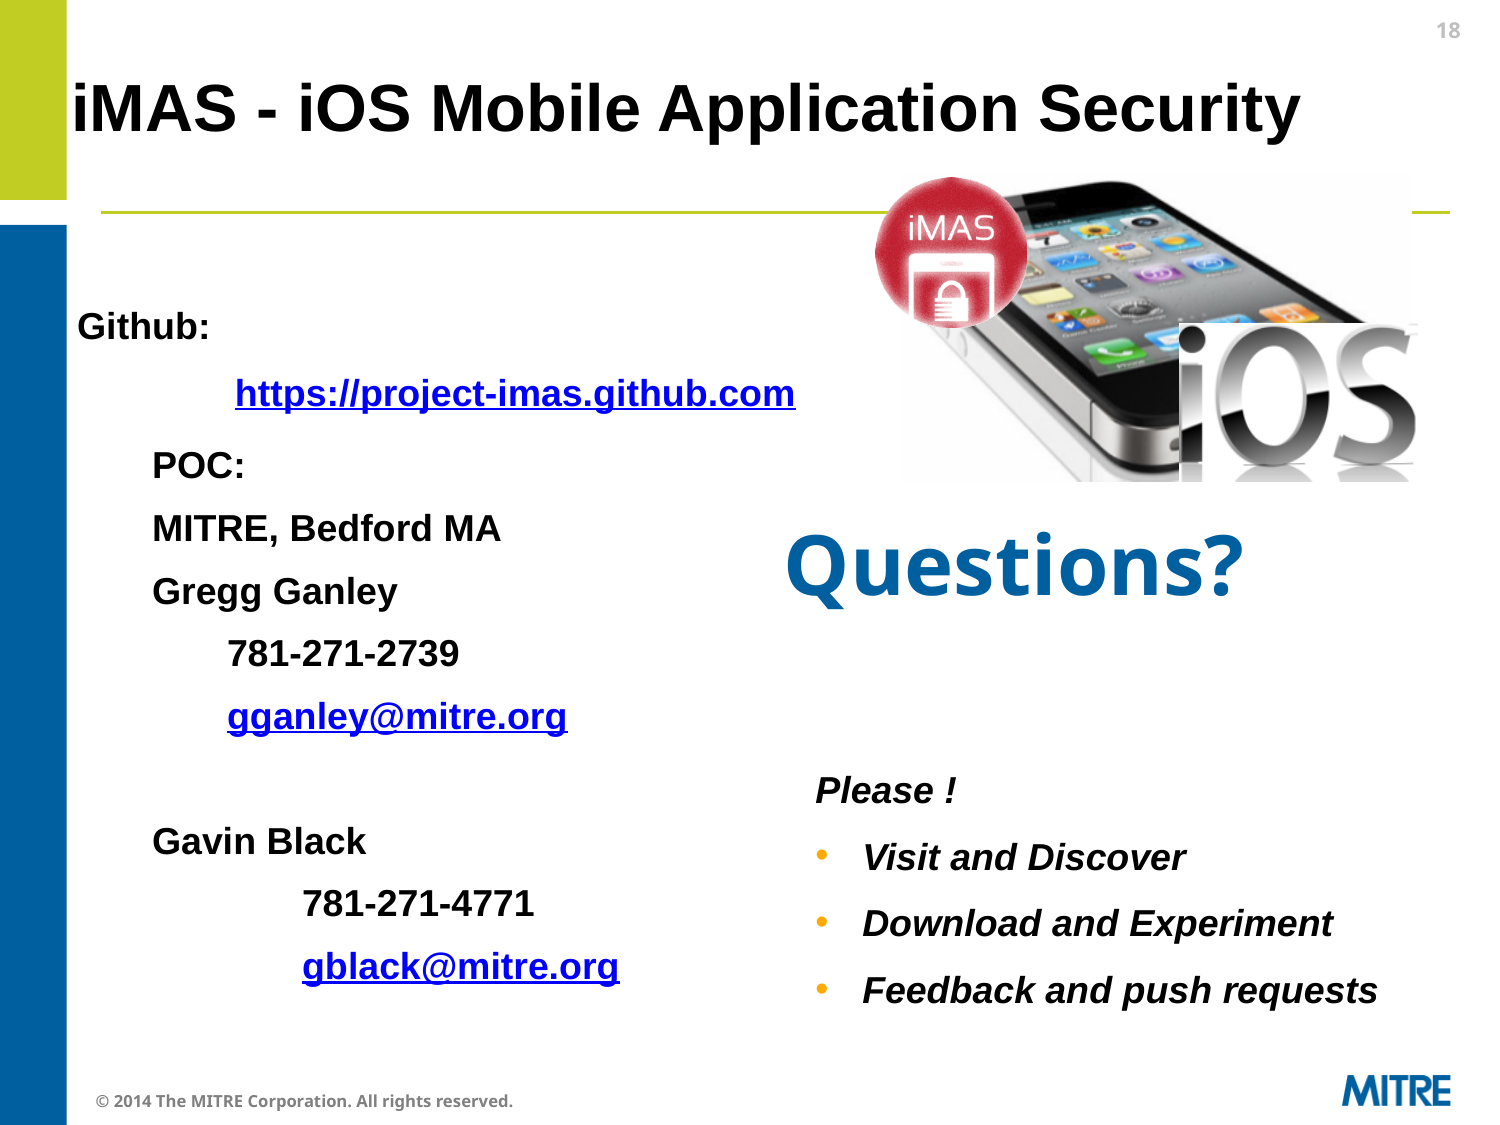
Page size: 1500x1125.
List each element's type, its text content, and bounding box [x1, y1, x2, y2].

slide_number 18 [1394, 23, 1476, 54]
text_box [875, 174, 1418, 482]
text_box Please ! Visit and Discover Download and Experiment Feedback and push requests [725, 757, 1476, 1019]
title Questions? [894, 533, 1269, 634]
text_box Github: https://project-imas.github.com POC: MITRE, Bedford MA Gregg Ganley 781-271-2739 gganley@mitre.org Gavin Black 781-271-4771 gblack@mitre.org [62, 287, 894, 1057]
footer © 2014 The MITRE Corporation. All rights reserved. [80, 1071, 1321, 1119]
picture [1342, 1072, 1453, 1113]
text_box iMAS - iOS Mobile Application Security [56, 74, 1463, 153]
